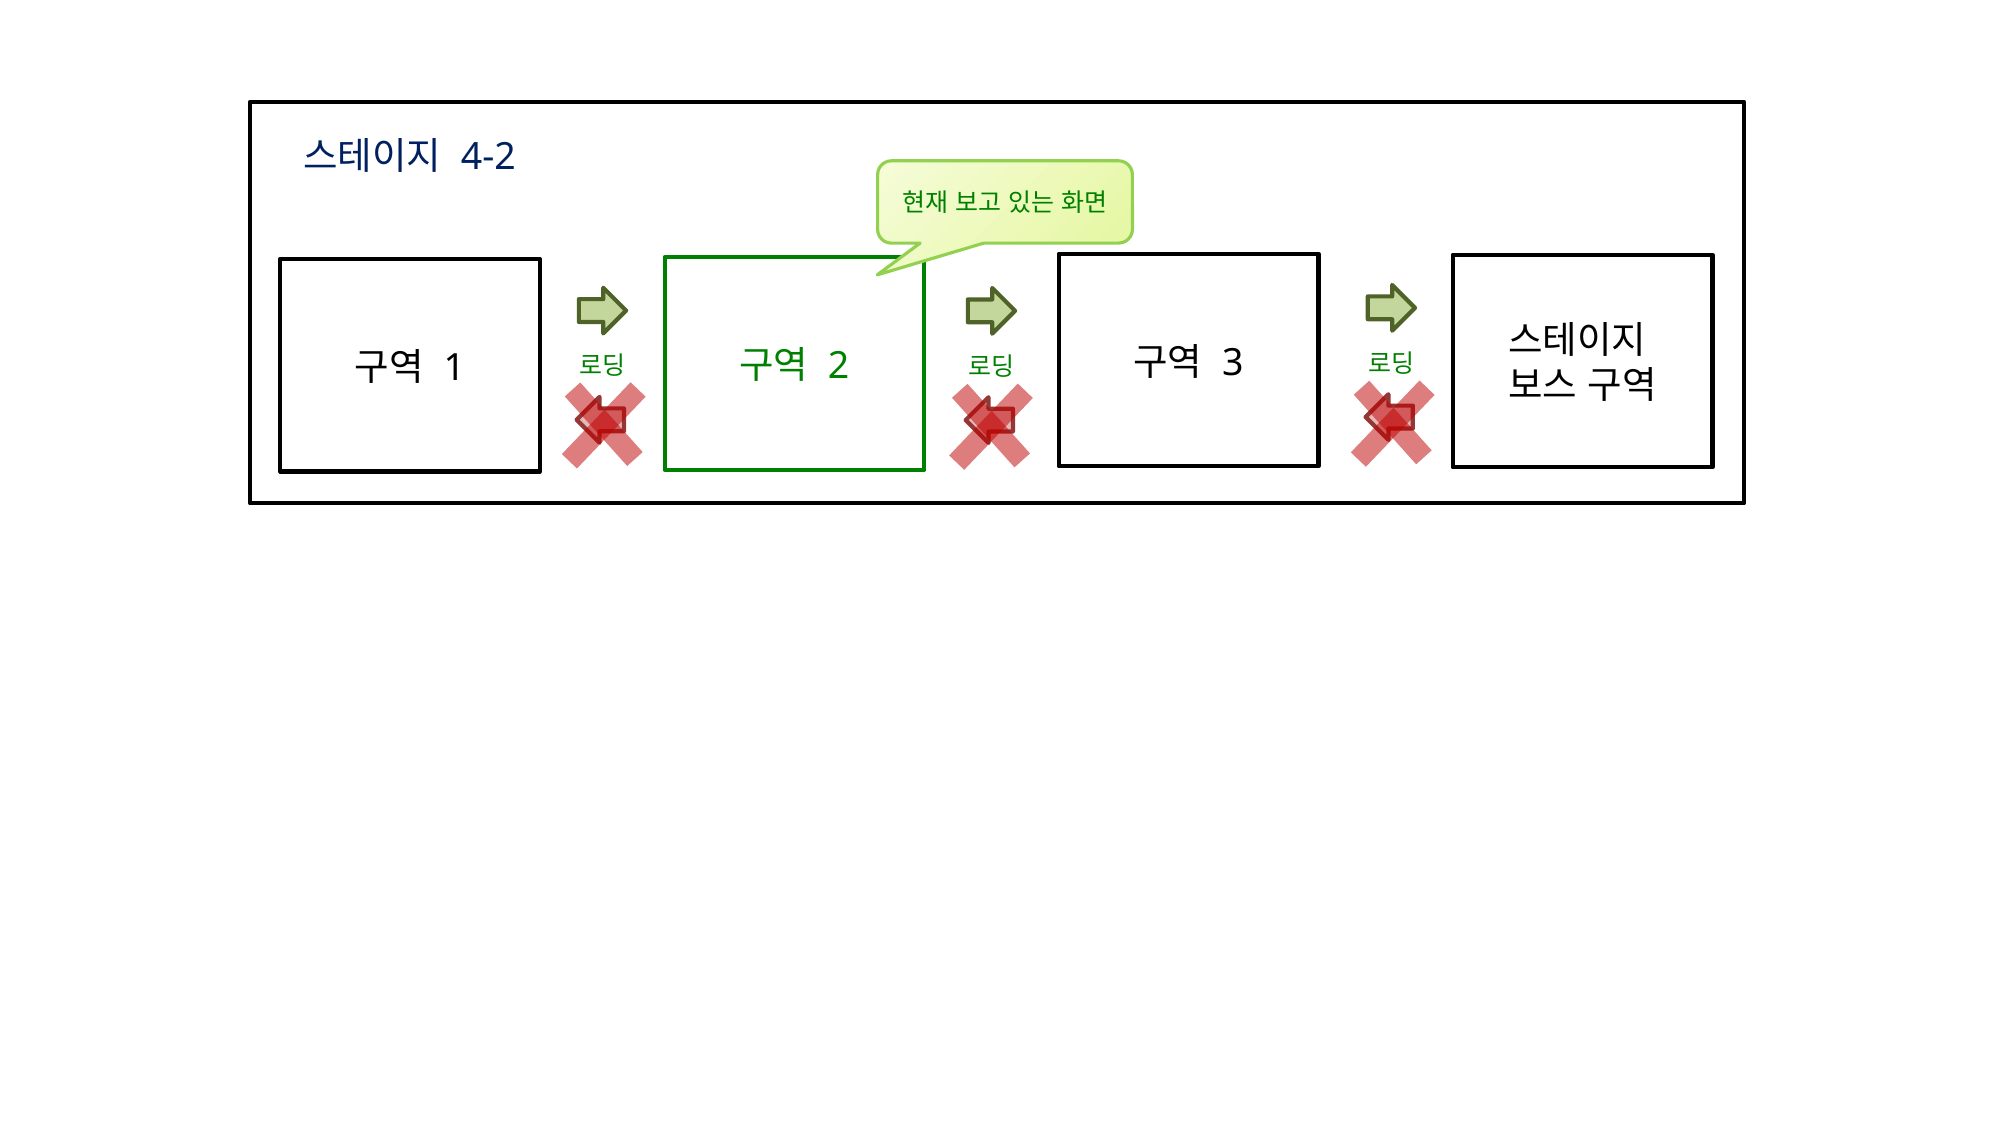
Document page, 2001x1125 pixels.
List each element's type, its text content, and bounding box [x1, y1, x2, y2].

text_box [965, 286, 1018, 336]
text_box 스테이지 4-2 [288, 124, 531, 185]
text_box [956, 390, 1026, 463]
text_box 로딩 [564, 342, 641, 387]
text_box 로딩 [953, 342, 1030, 388]
text_box [1364, 380, 1374, 385]
text_box [627, 382, 635, 387]
text_box [1415, 380, 1425, 385]
text_box [1365, 283, 1418, 333]
text_box 현재 보고 있는 화면 [875, 158, 1135, 277]
text_box [1013, 383, 1023, 388]
text_box [248, 100, 1746, 505]
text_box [1358, 387, 1428, 460]
text_box 구역 1 [278, 257, 542, 474]
text_box 로딩 [1353, 339, 1430, 385]
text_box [569, 389, 639, 462]
text_box [962, 383, 972, 388]
text_box [576, 285, 629, 336]
